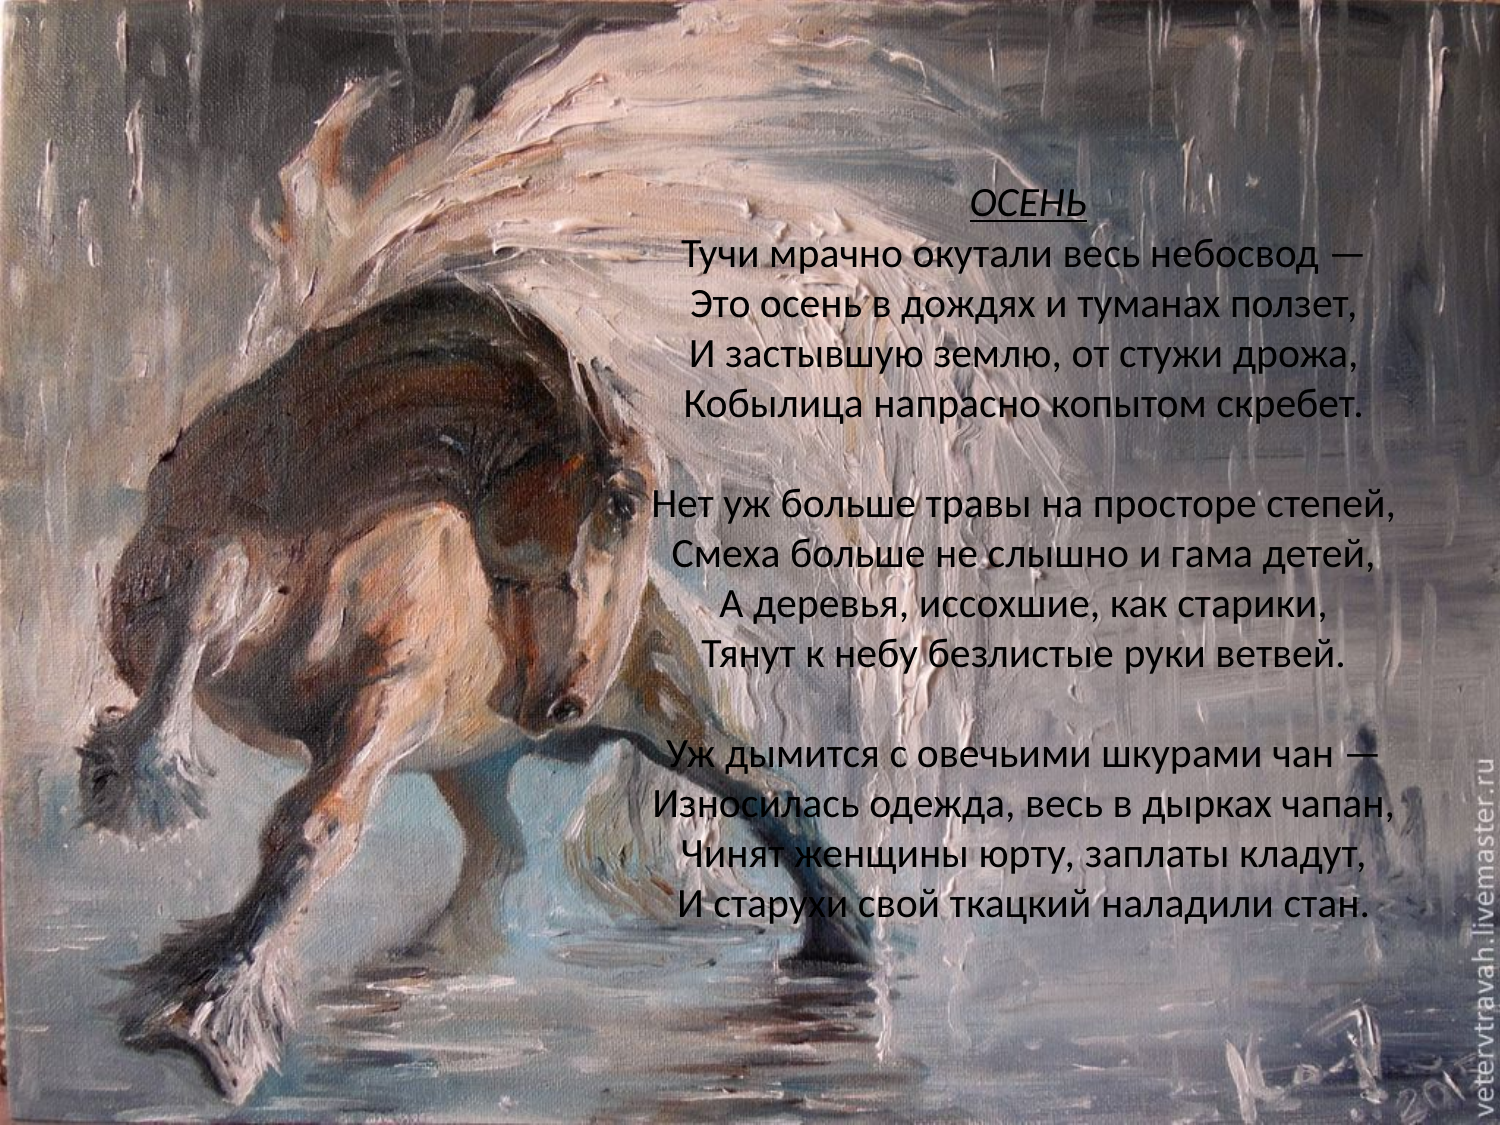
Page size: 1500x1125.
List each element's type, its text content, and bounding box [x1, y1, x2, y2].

title ОСЕНЬ Тучи мрачно окутали весь небосвод — Это осень в дождях и туманах ползет, И застывшую землю, от стужи дрожа, Кобылица напрасно копытом скребет. Нет уж больше травы на просторе степей, Смеха больше не слышно и гама детей, А деревья, иссохшие, как старики, Тянут к небу безлистые руки ветвей. Уж дымится с овечьими шкурами чан — Износилась одежда, весь в дырках чапан, Чинят женщины юрту, заплаты кладут, И старухи свой ткацкий наладили стан. [631, 45, 1425, 1106]
picture [0, 0, 1500, 1125]
